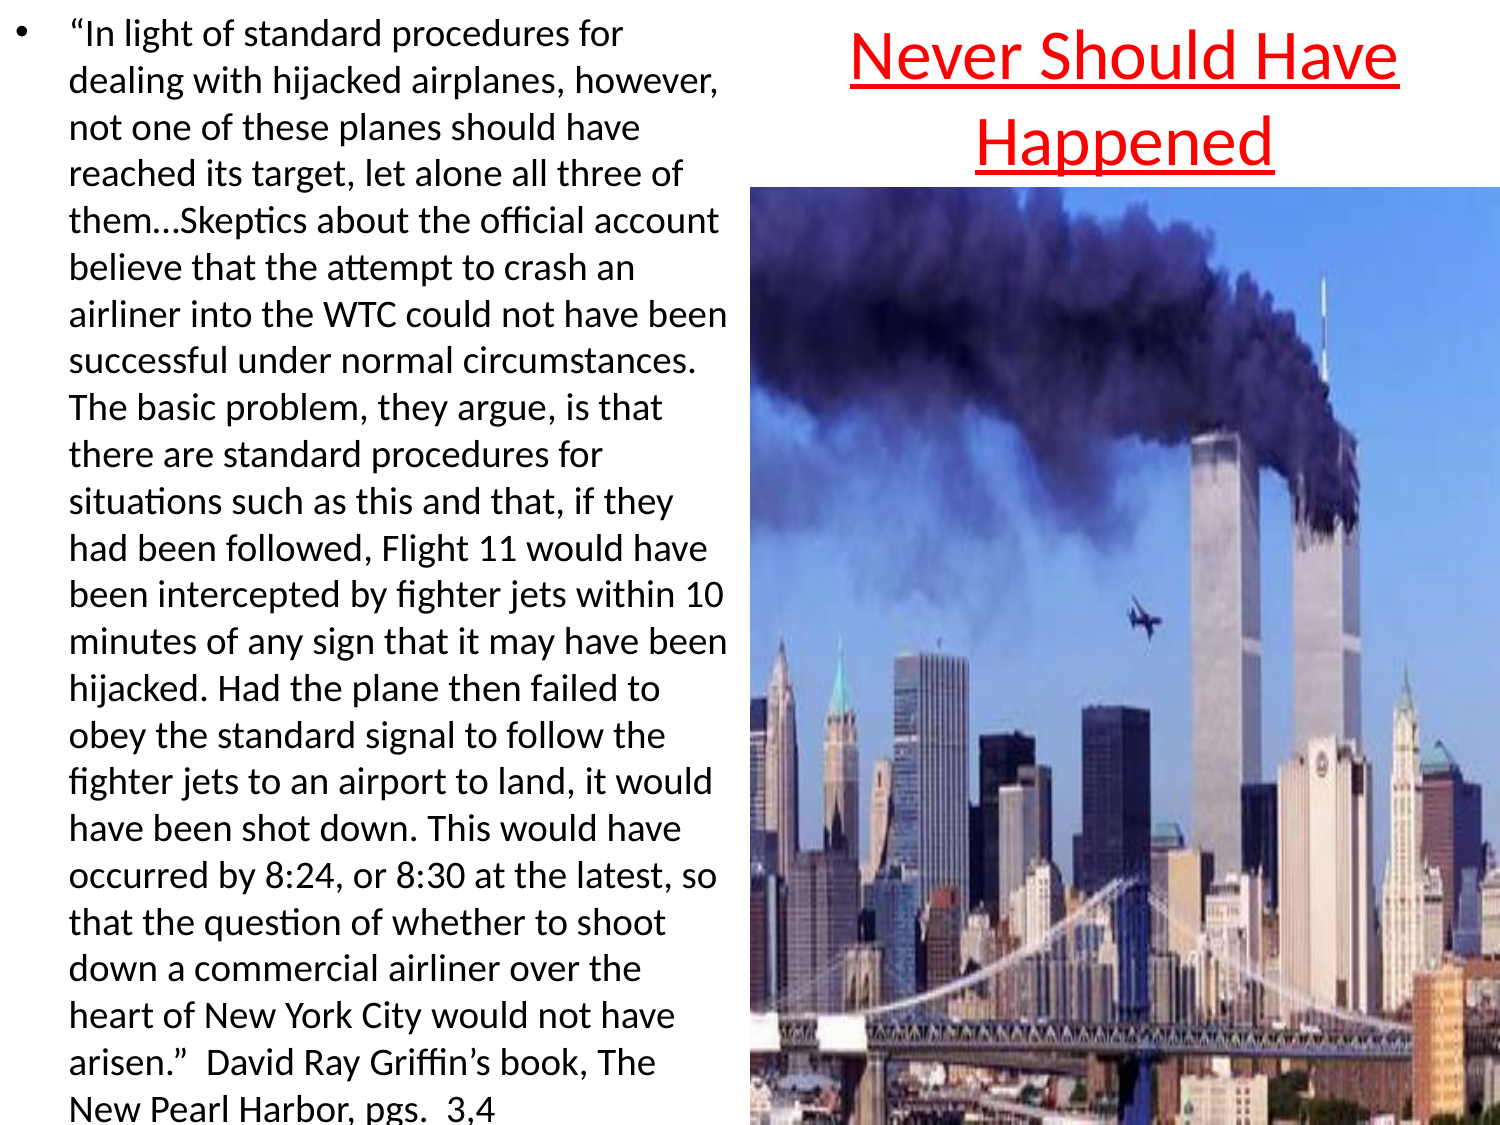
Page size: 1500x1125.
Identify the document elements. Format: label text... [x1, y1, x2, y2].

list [749, 187, 1500, 1125]
list “In light of standard procedures for dealing with hijacked airplanes, however, not one of these planes should have reached its target, let alone all three of them…Skeptics about the official account believe that the attempt to crash an airliner into the WTC could not have been successful under normal circumstances. The basic problem, they argue, is that there are standard procedures for situations such as this and that, if they had been followed, Flight 11 would have been intercepted by fighter jets within 10 minutes of any sign that it may have been hijacked. Had the plane then failed to obey the standard signal to follow the fighter jets to an airport to land, it would have been shot down. This would have occurred by 8:24, or 8:30 at the latest, so that the question of whether to shoot down a commercial airliner over the heart of New York City would not have arisen.” David Ray Griffin’s book, The New Pearl Harbor, pgs. 3,4 [0, 0, 750, 1125]
title Never Should Have Happened [750, 0, 1500, 186]
